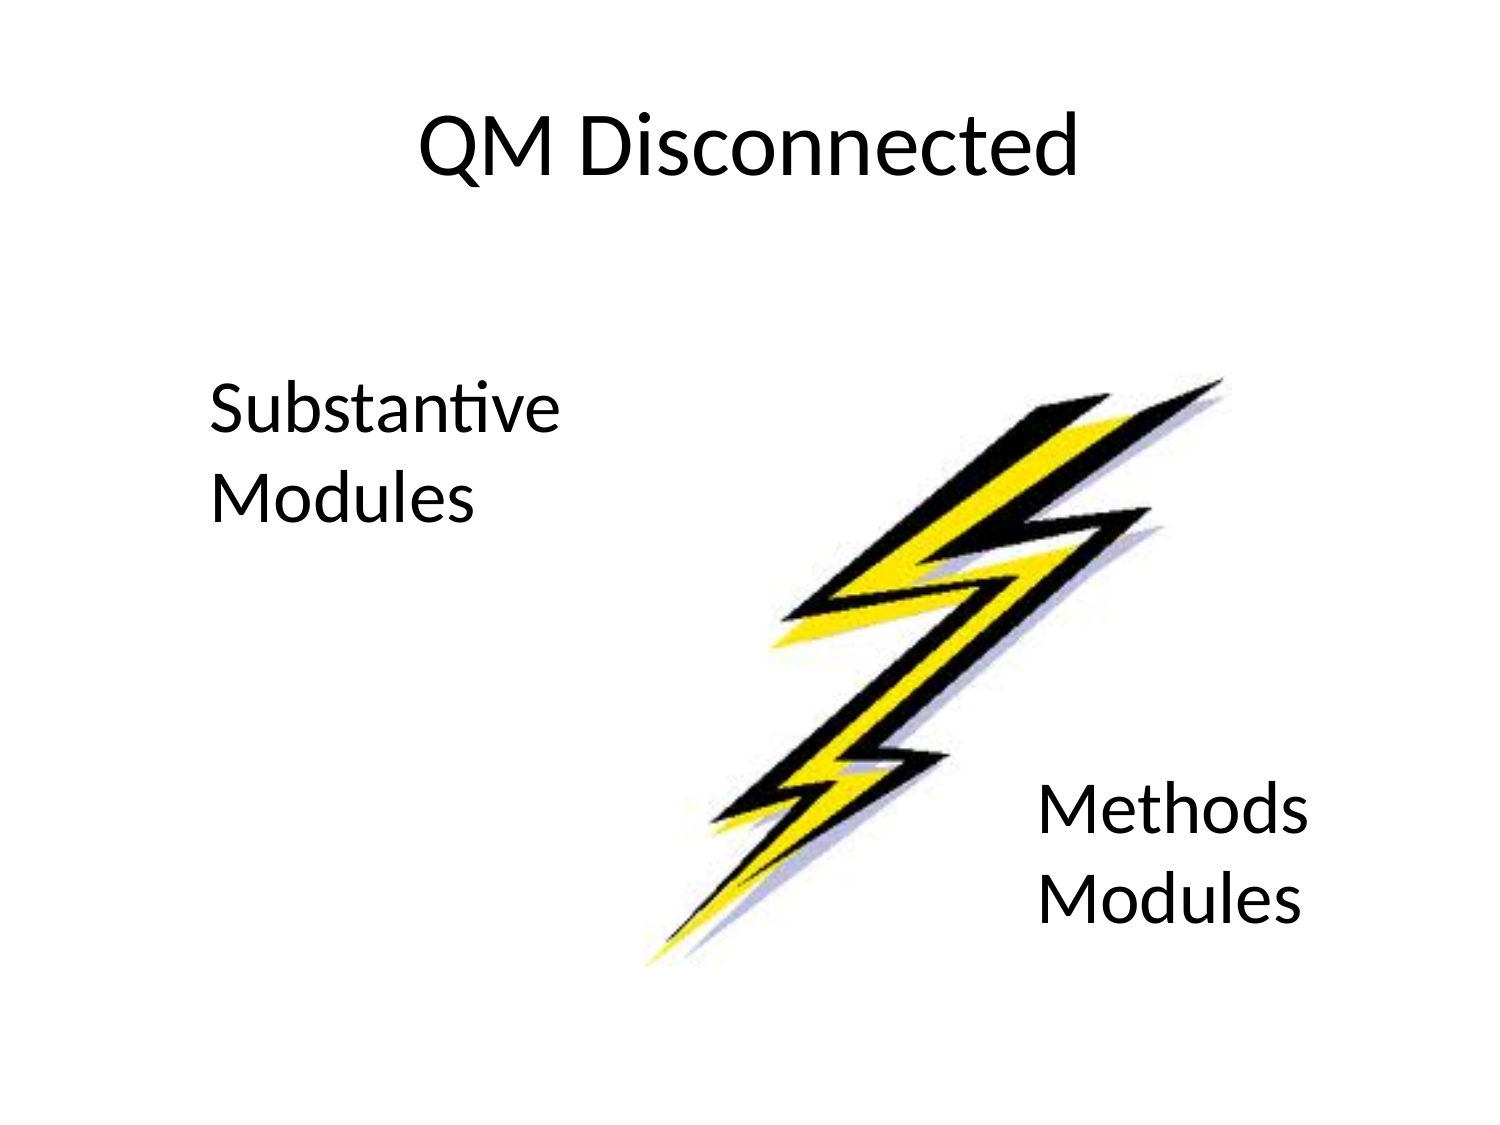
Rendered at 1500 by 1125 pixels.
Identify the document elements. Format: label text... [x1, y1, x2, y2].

title QM Disconnected [74, 44, 1426, 233]
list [643, 373, 1232, 975]
text_box Methods Modules [1235, 751, 1459, 947]
text_box Substantive Modules [194, 349, 620, 635]
